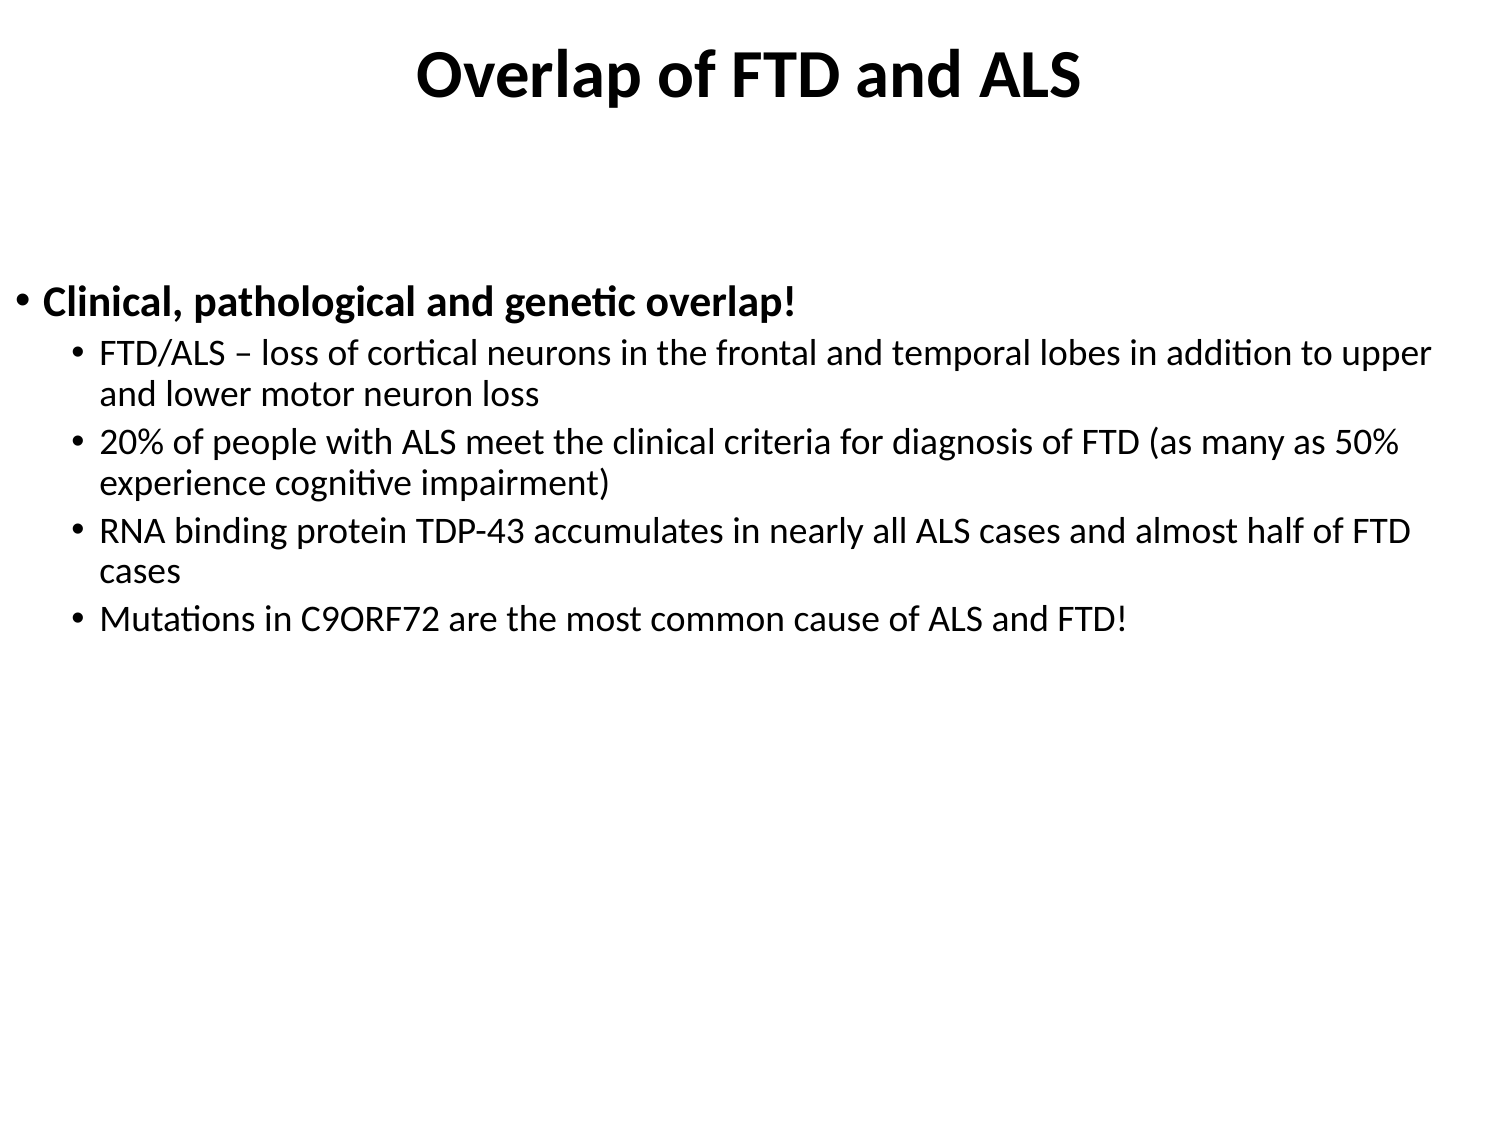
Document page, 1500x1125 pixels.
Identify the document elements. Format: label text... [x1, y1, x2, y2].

title Overlap of FTD and ALS [103, 0, 1397, 184]
list Clinical, pathological and genetic overlap! FTD/ALS – loss of cortical neurons in the frontal and temporal lobes in addition to upper and lower motor neuron loss 20% of people with ALS meet the clinical criteria for diagnosis of FTD (as many as 50% experience cognitive impairment) RNA binding protein TDP-43 accumulates in nearly all ALS cases and almost half of FTD cases Mutations in C9ORF72 are the most common cause of ALS and FTD! [0, 270, 1500, 985]
